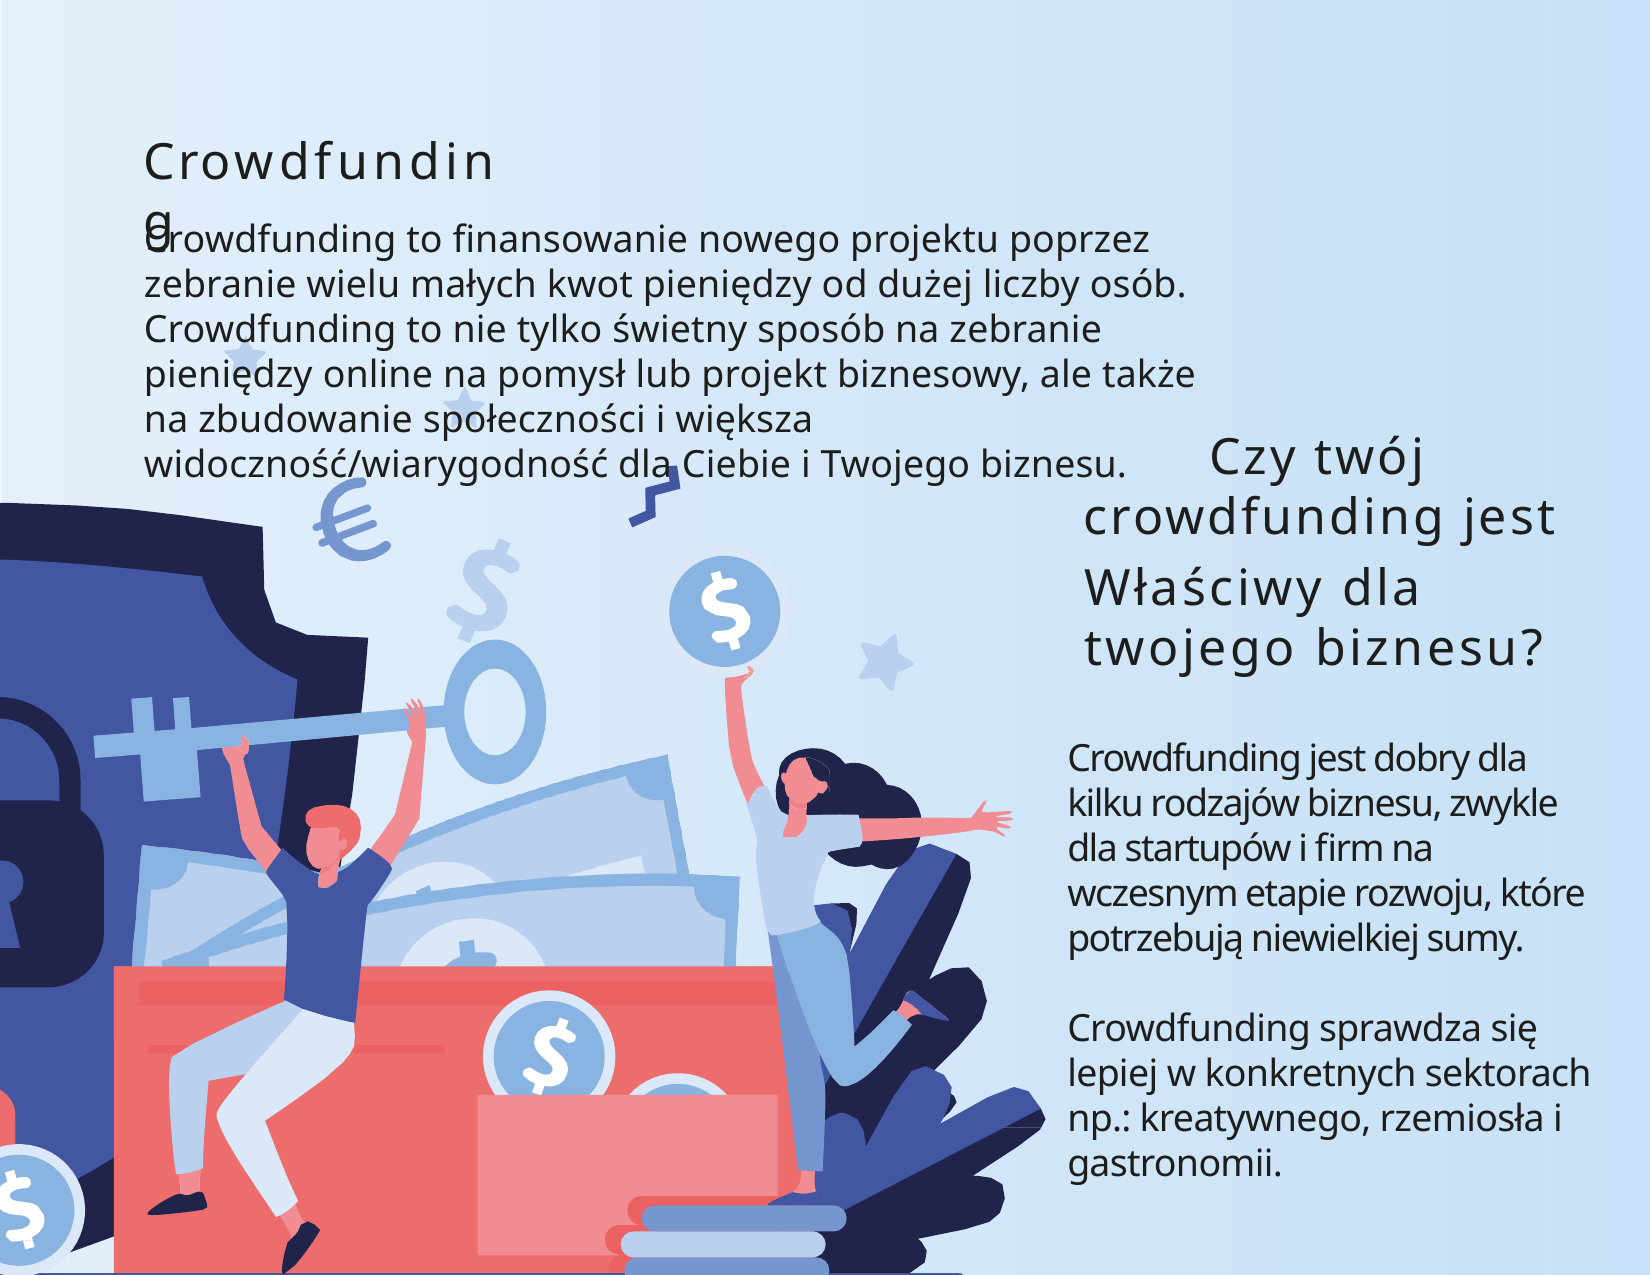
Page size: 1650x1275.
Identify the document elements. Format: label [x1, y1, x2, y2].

text_box [0, 336, 1046, 1275]
picture [0, 0, 1650, 1275]
